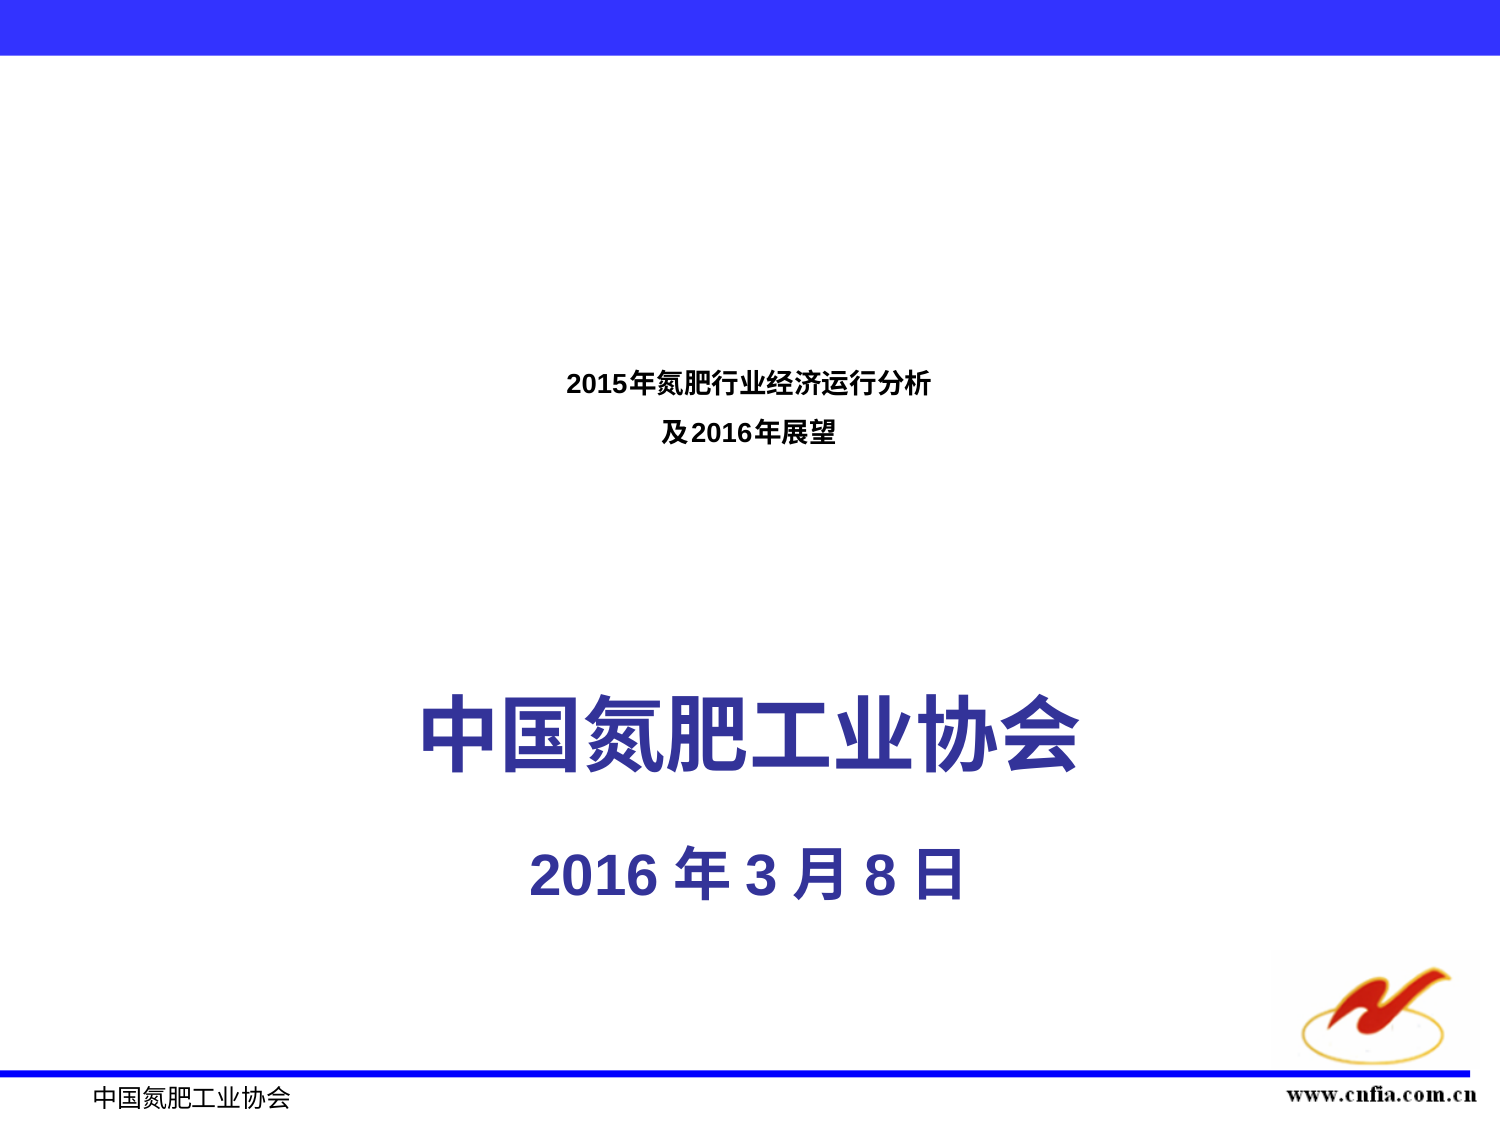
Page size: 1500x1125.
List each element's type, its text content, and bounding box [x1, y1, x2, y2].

subtitle 中国氮肥工业协会 2016年3月8日 [105, 620, 1394, 914]
title 2015年氮肥行业经济运行分析 及2016年展望 [25, 231, 1473, 563]
picture [1266, 950, 1500, 1125]
